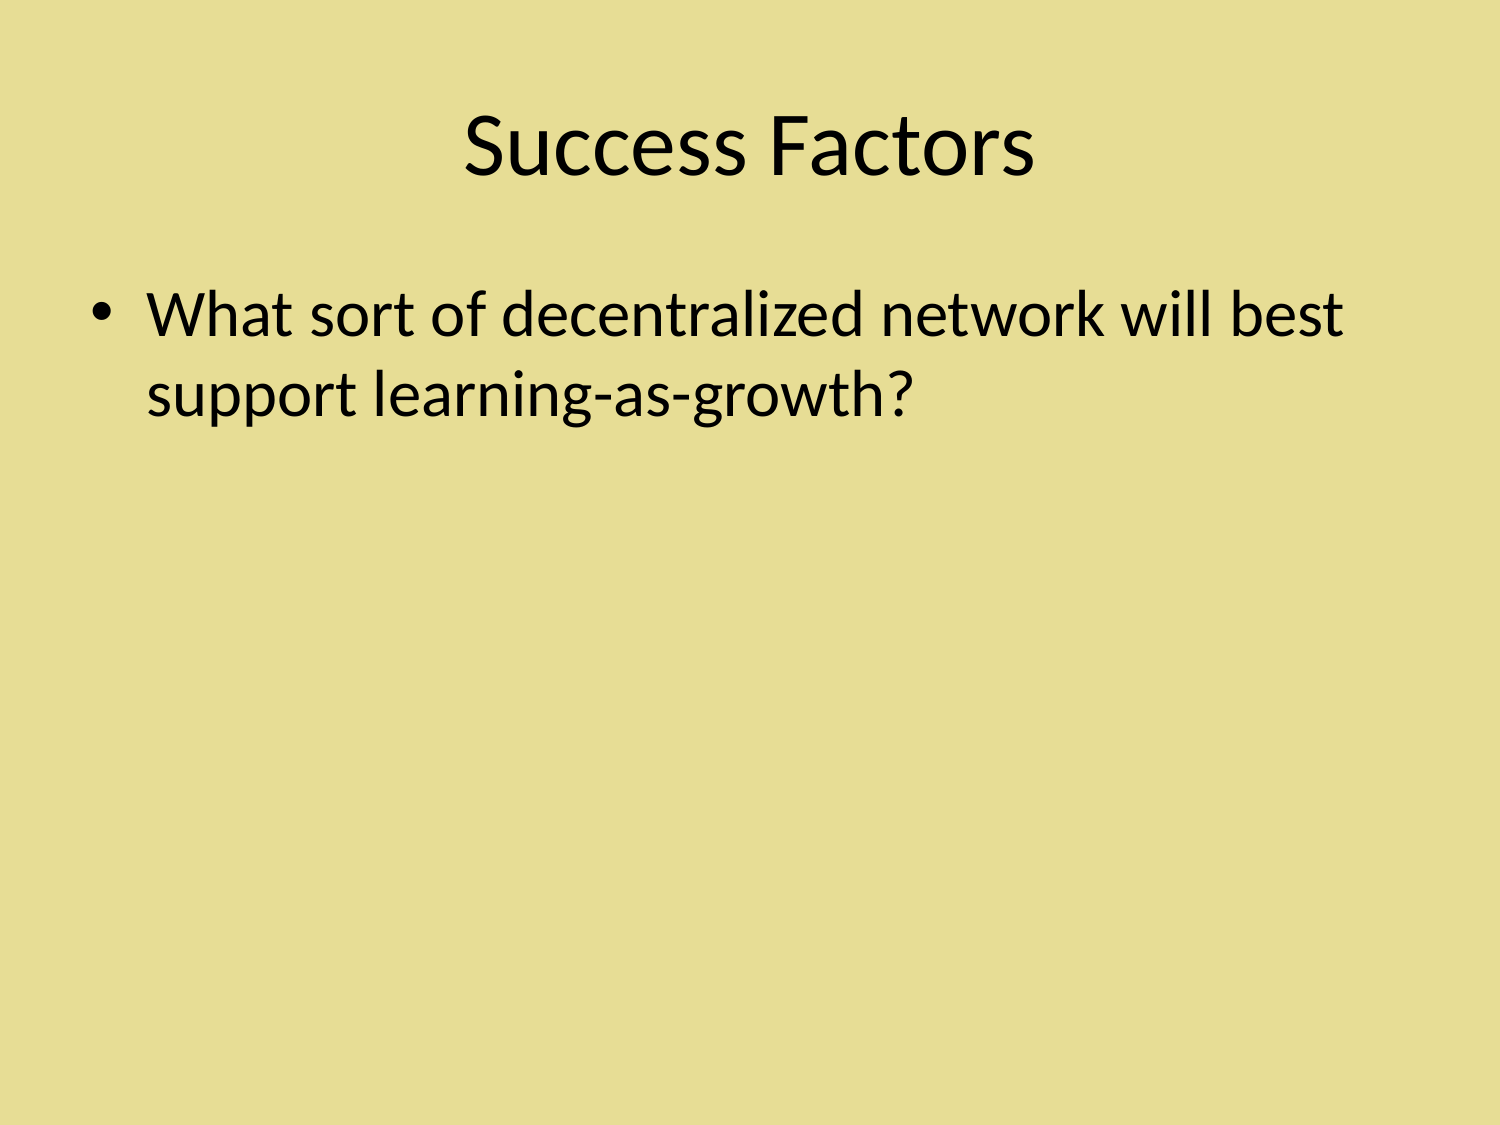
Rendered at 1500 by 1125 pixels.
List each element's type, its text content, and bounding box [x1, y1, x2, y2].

list What sort of decentralized network will best support learning-as-growth? [75, 262, 1425, 1005]
title Success Factors [75, 45, 1425, 233]
